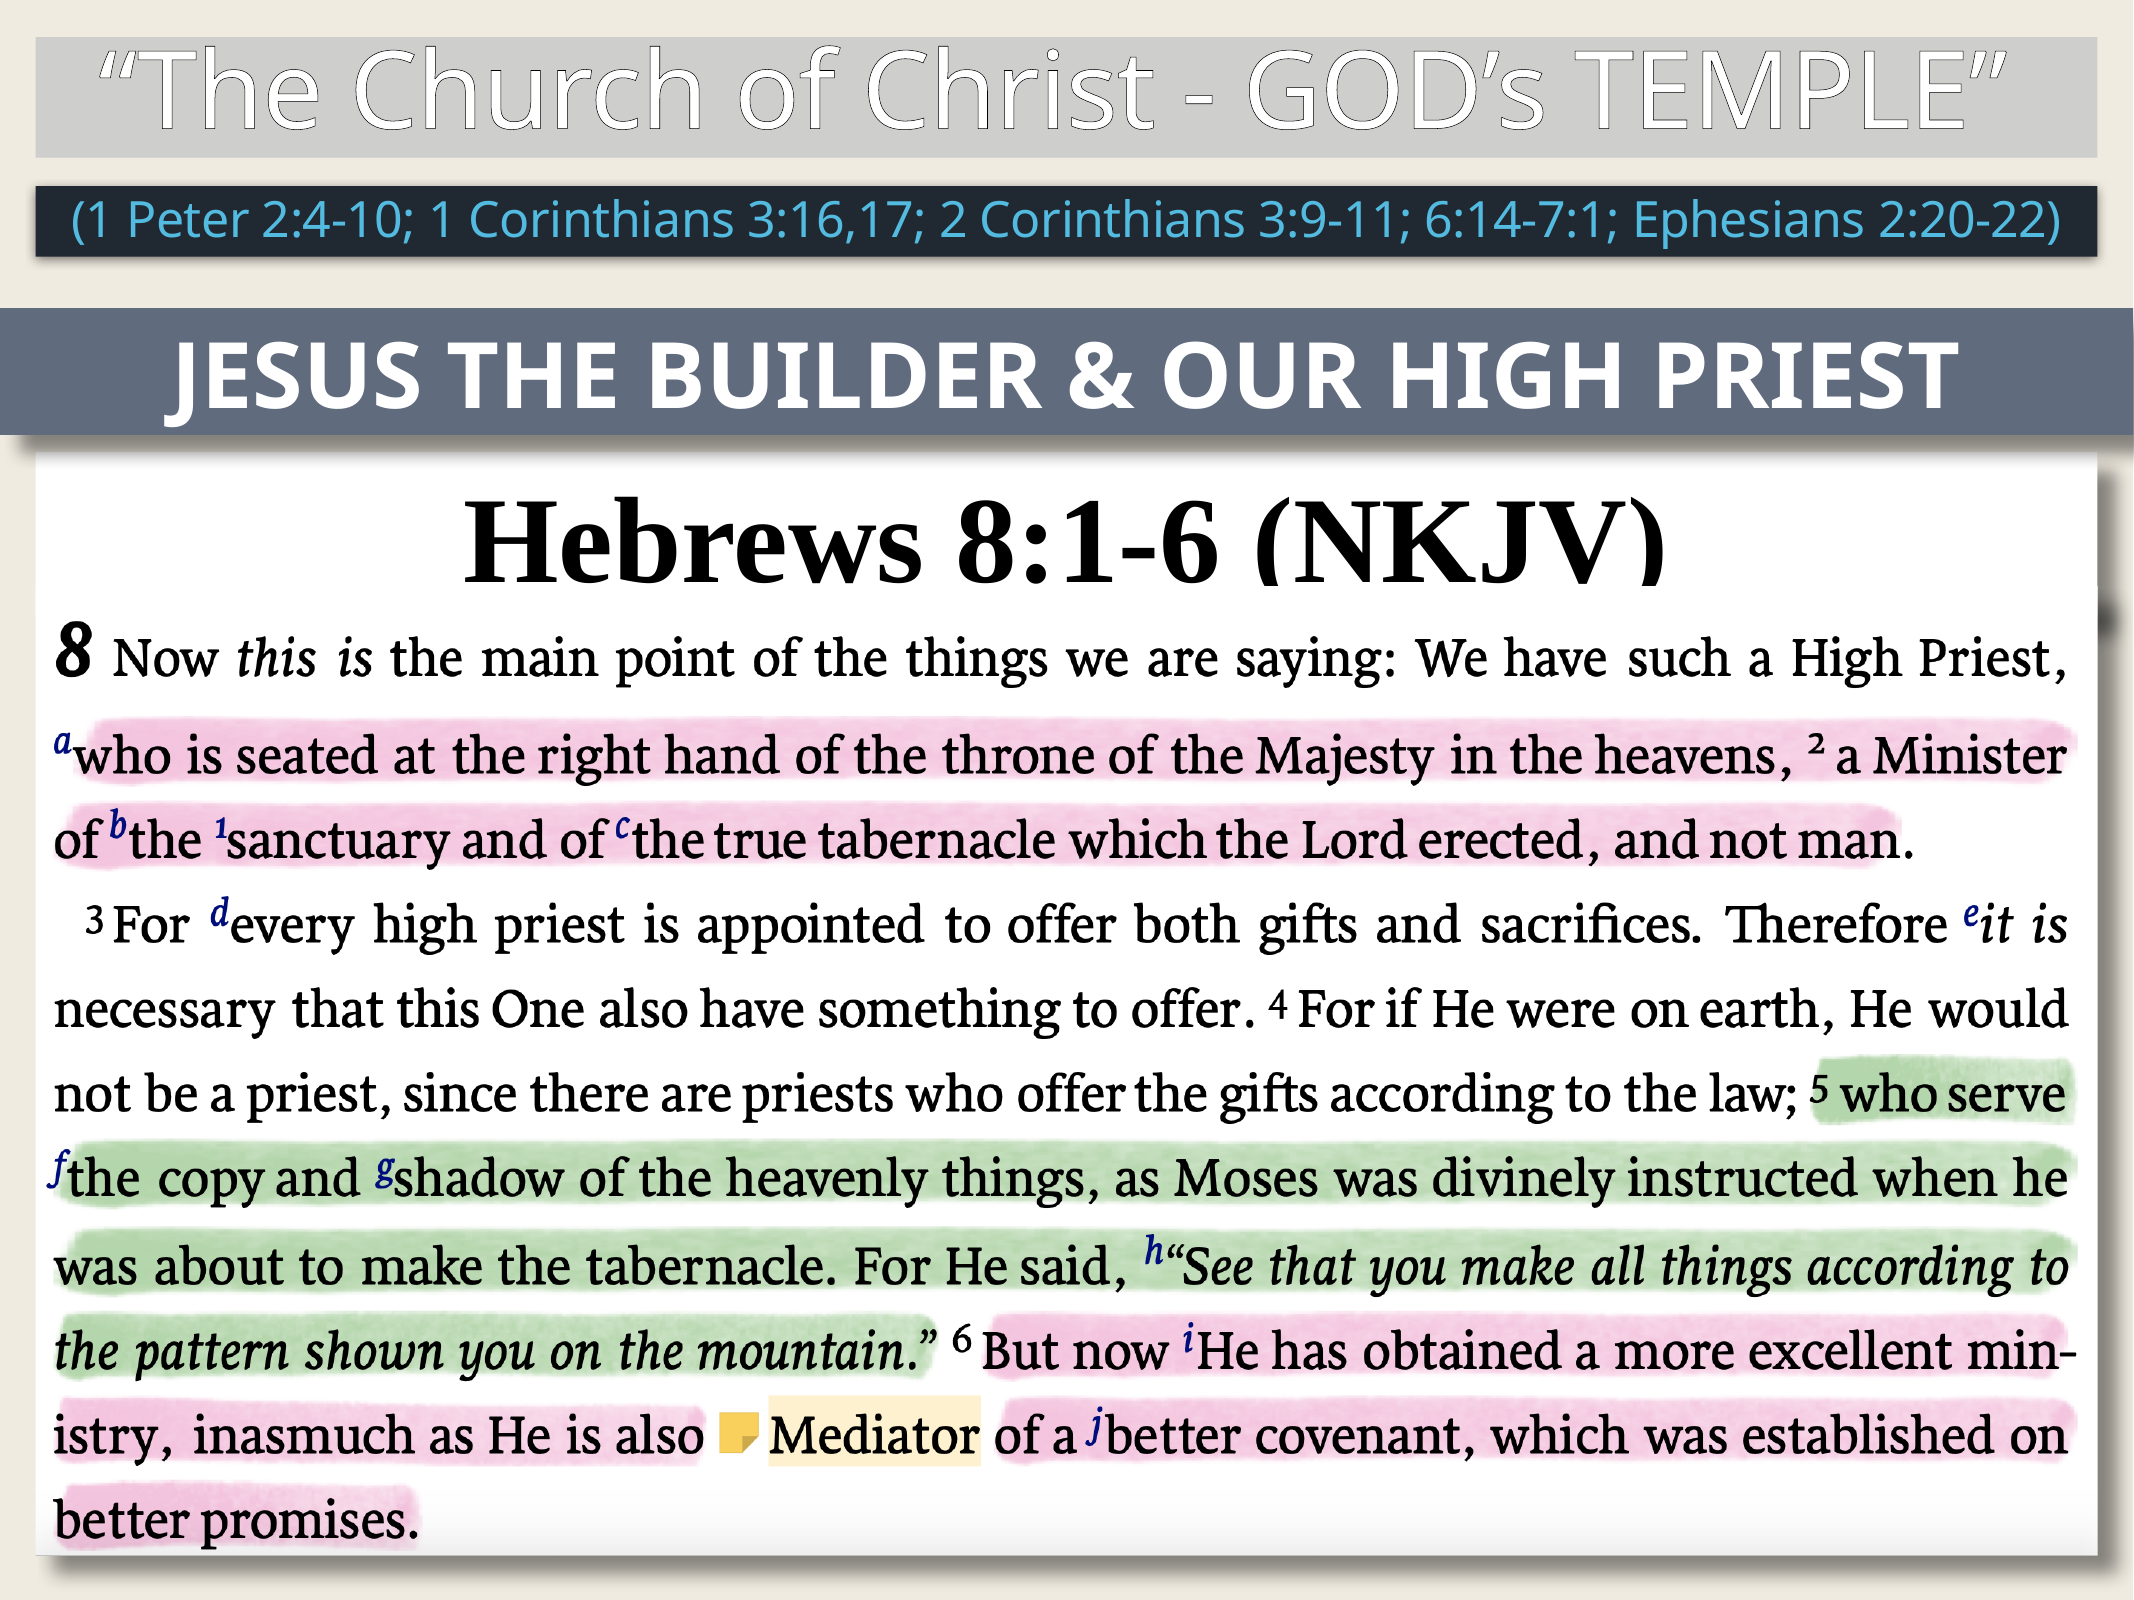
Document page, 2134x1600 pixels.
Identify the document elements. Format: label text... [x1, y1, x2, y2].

text_box (1 Peter 2:4-10; 1 Corinthians 3:16,17; 2 Corinthians 3:9-11; 6:14-7:1; Ephesians 2:20-22) [35, 186, 2098, 257]
picture [35, 586, 2098, 1556]
text_box JESUS THE BUILDER & OUR HIGH PRIEST [0, 308, 2134, 435]
text_box Hebrews 8:1-6 (NKJV) [35, 468, 2098, 586]
text_box “The Church of Christ - GOD’s TEMPLE” [35, 37, 2098, 158]
